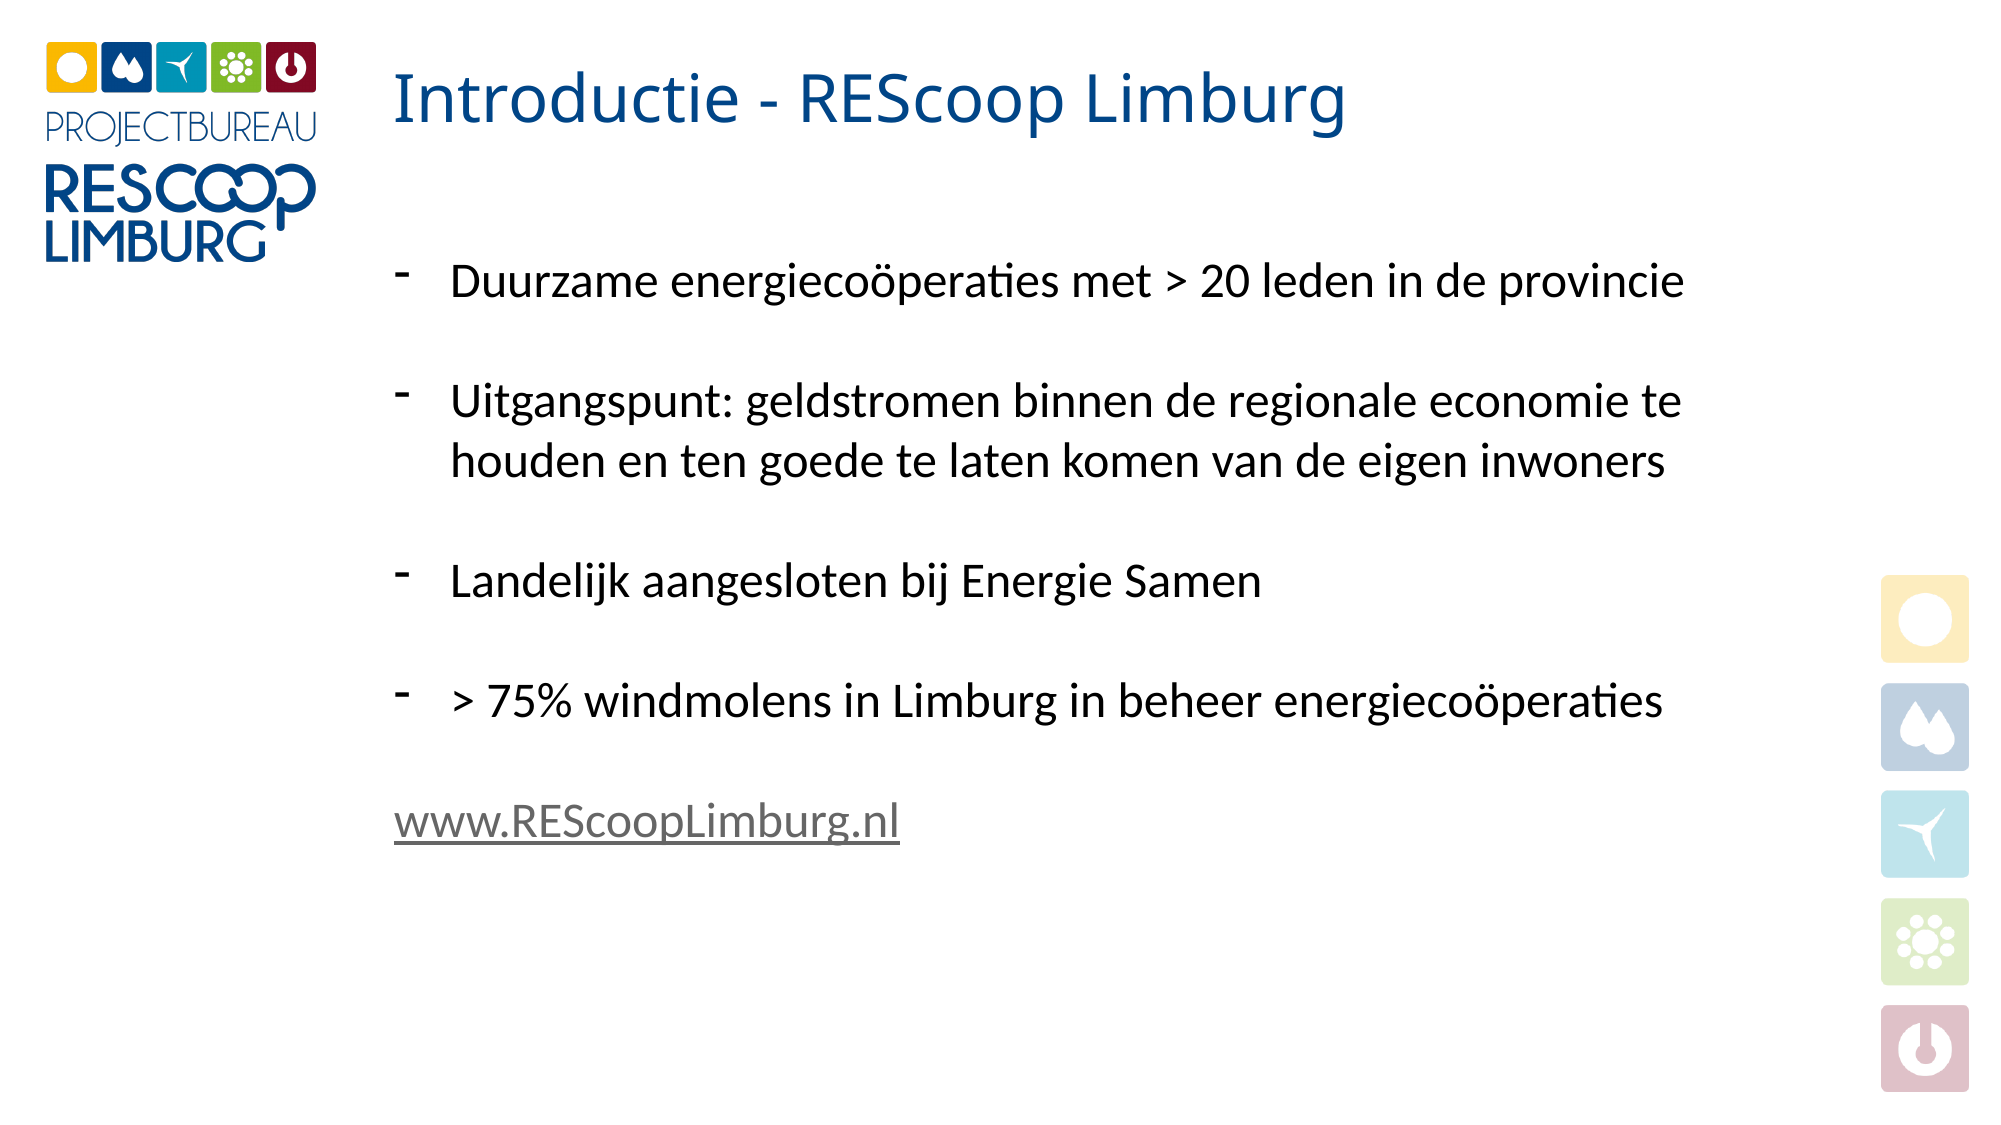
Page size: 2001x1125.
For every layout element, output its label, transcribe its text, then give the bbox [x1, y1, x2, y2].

text_box Introductie - REScoop Limburg Duurzame energiecoöperaties met > 20 leden in de provincie Uitgangspunt: geldstromen binnen de regionale economie te houden en ten goede te laten komen van de eigen inwoners Landelijk aangesloten bij Energie Samen > 75% windmolens in Limburg in beheer energiecoöperaties www.REScoopLimburg.nl [379, 42, 1804, 920]
picture [45, 42, 316, 263]
picture [1881, 575, 1969, 1092]
picture [170, 59, 188, 75]
